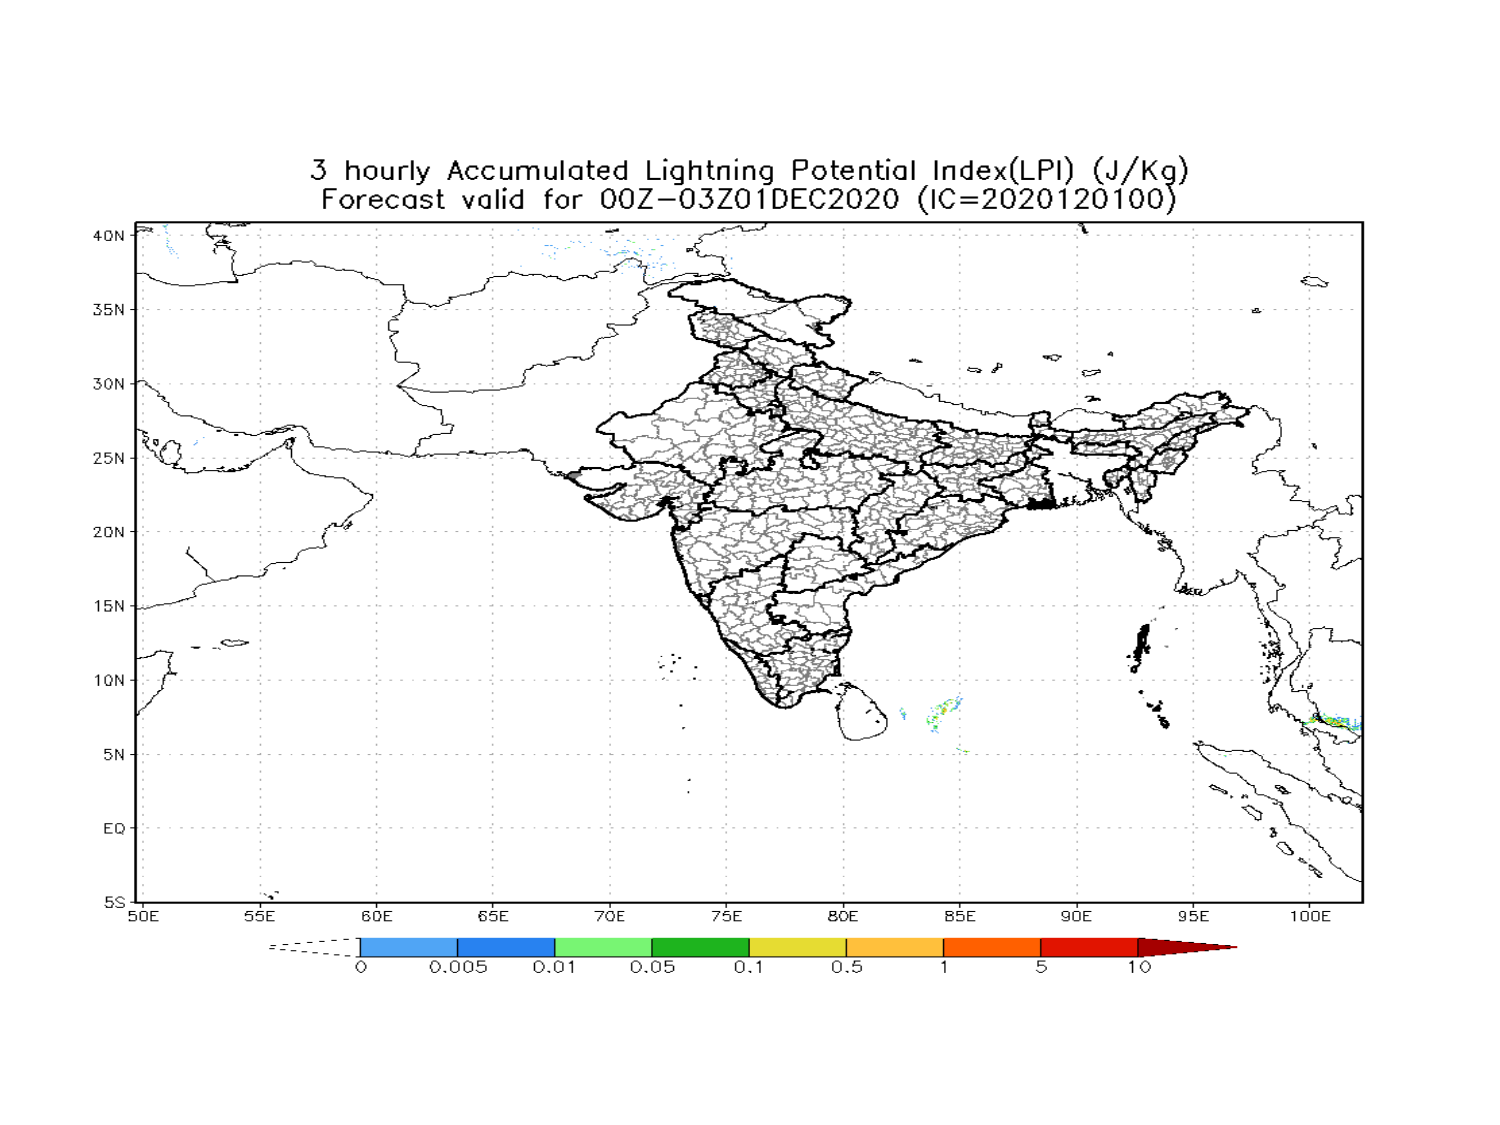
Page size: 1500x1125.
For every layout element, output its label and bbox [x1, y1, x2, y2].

picture [74, 149, 1426, 976]
